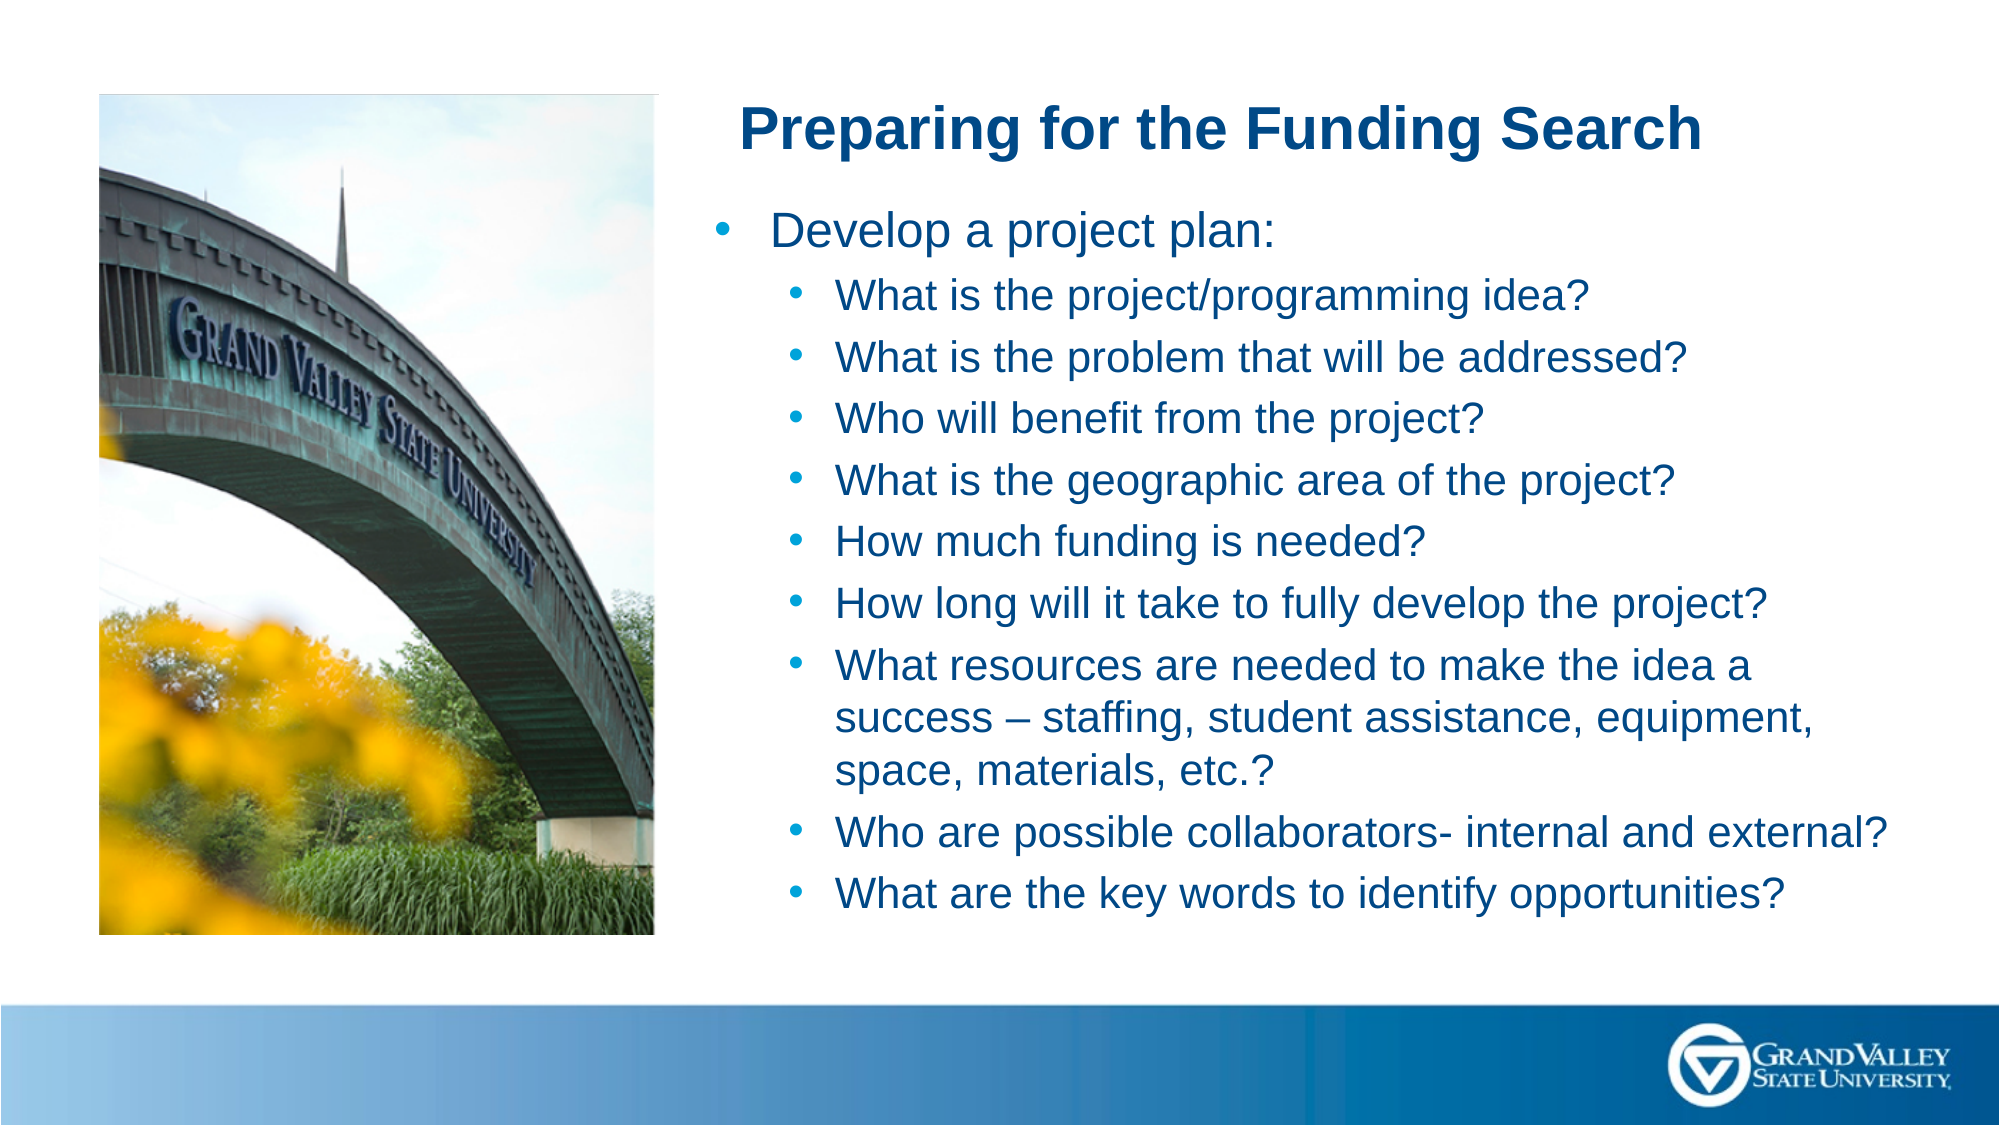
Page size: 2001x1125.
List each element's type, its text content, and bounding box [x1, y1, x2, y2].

title Preparing for the Funding Search [724, 60, 1886, 190]
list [99, 93, 659, 935]
picture [1, 0, 1999, 1125]
list Develop a project plan: What is the project/programming idea? What is the problem that will be addressed? Who will benefit from the project? What is the geographic area of the project? How much funding is needed? How long will it take to fully develop the project? What resources are needed to make the idea a success – staffing, student assistance, equipment, space, materials, etc.? Who are possible collaborators- internal and external? What are the key words to identify opportunities? [699, 190, 1911, 935]
